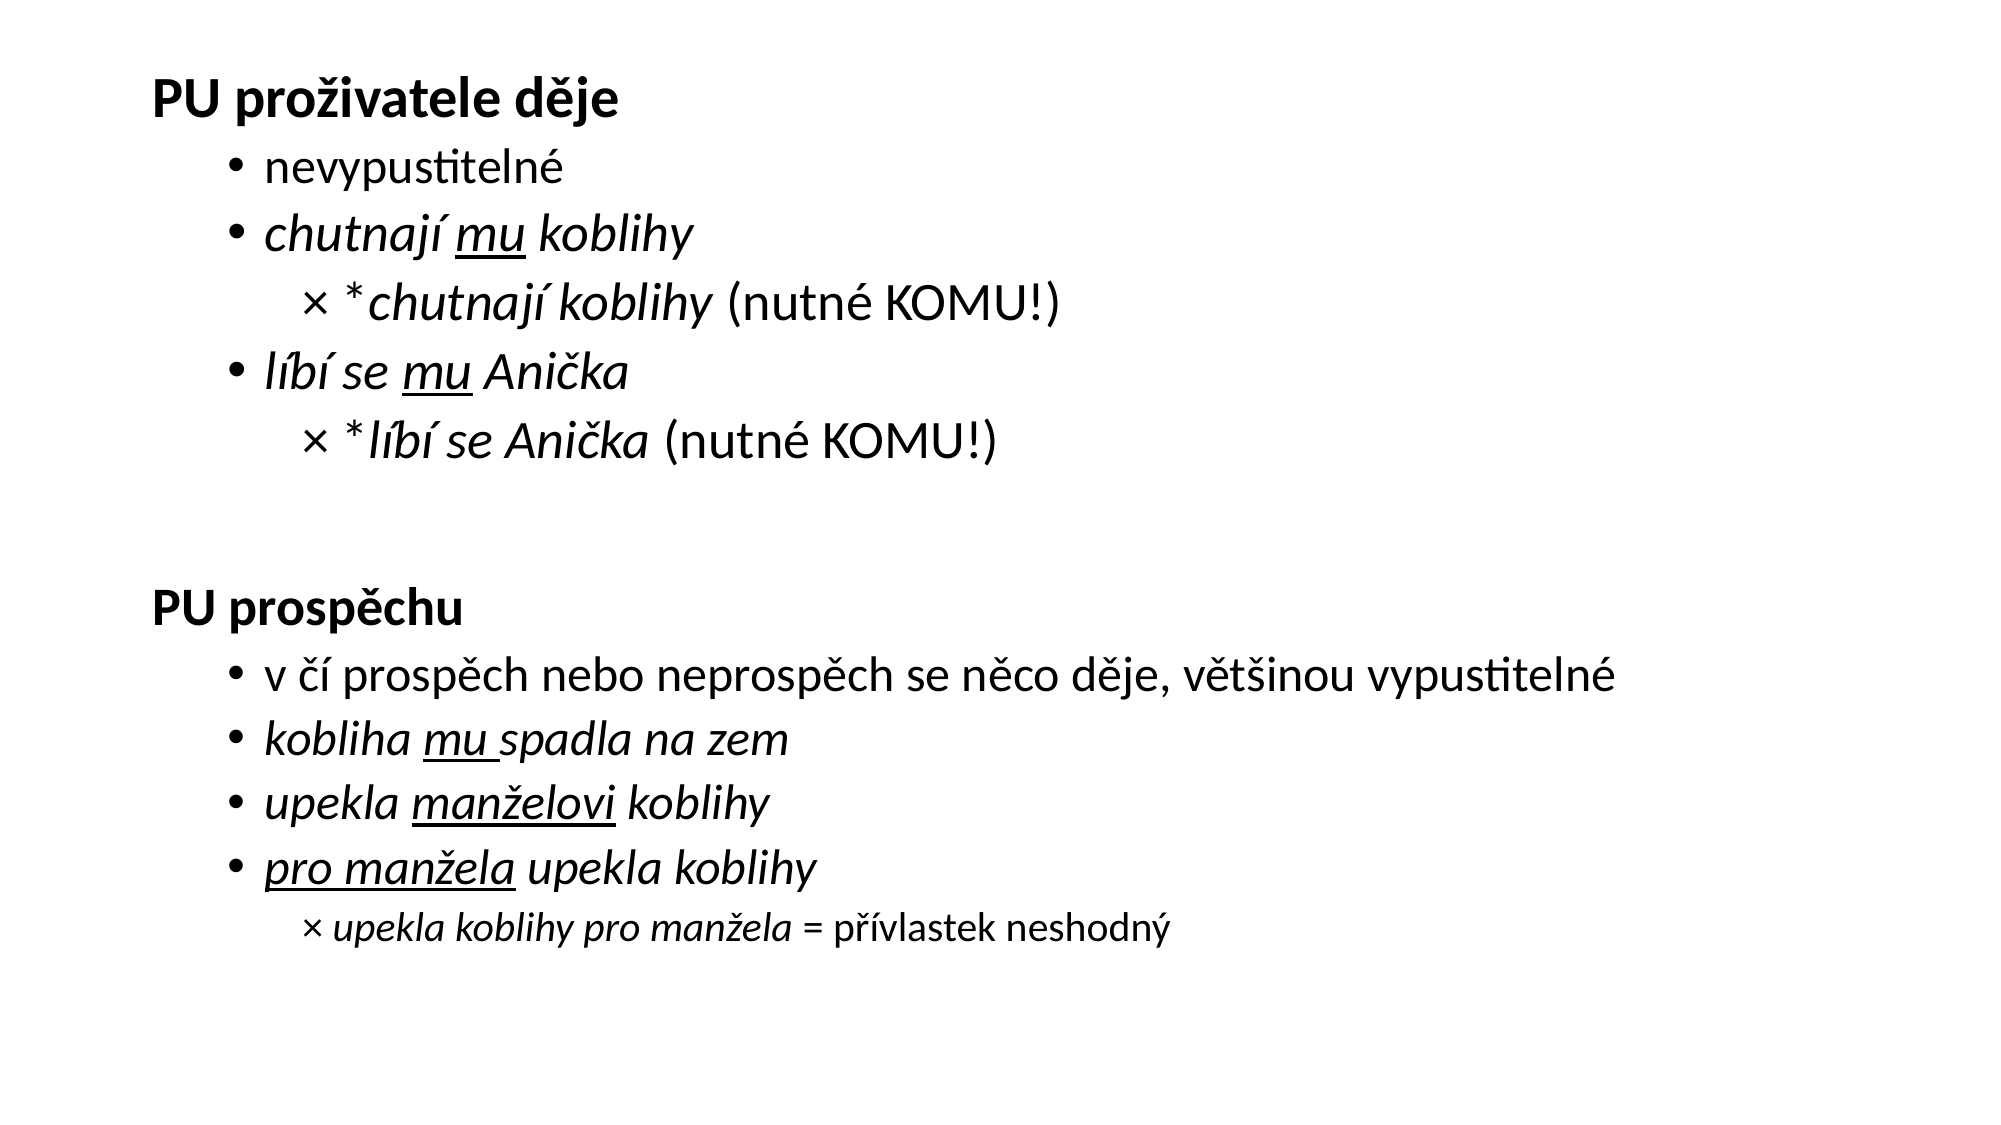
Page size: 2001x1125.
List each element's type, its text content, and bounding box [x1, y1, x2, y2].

list PU proživatele děje nevypustitelné chutnají mu koblihy × *chutnají koblihy (nutné KOMU!) líbí se mu Anička × *líbí se Anička (nutné KOMU!) PU prospěchu v čí prospěch nebo neprospěch se něco děje, většinou vypustitelné kobliha mu spadla na zem upekla manželovi koblihy pro manžela upekla koblihy × upekla koblihy pro manžela = přívlastek neshodný [137, 59, 1675, 1071]
